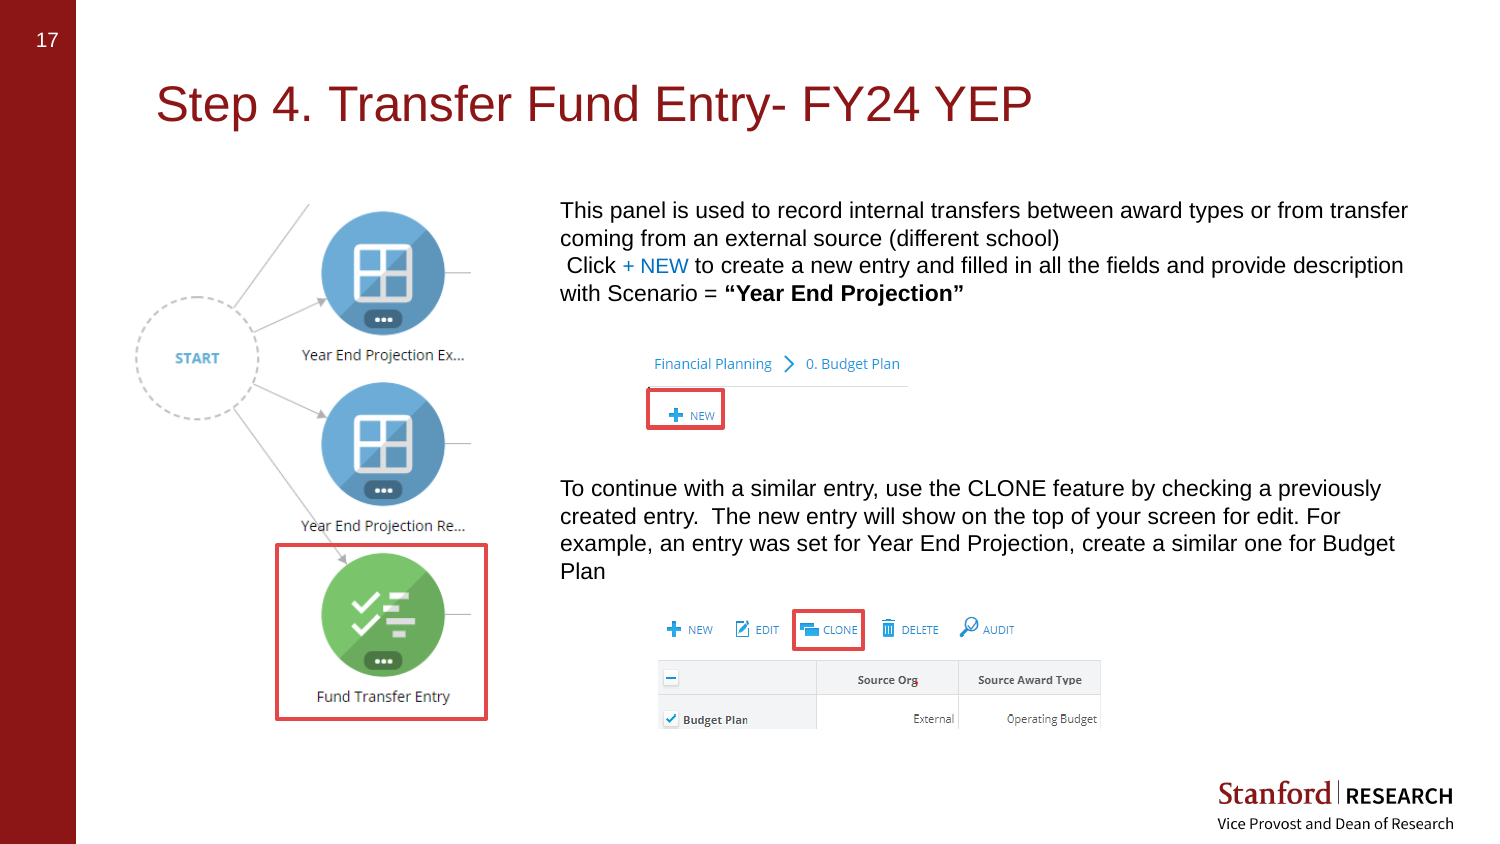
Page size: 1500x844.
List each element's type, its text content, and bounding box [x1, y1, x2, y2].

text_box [125, 204, 487, 734]
list [155, 164, 1419, 781]
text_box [648, 351, 909, 429]
picture [1204, 765, 1500, 843]
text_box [657, 609, 1102, 730]
title Step 4. Transfer Fund Entry- FY24 YEP [155, 58, 1420, 140]
text_box This panel is used to record internal transfers between award types or from transfer coming from an external source (different school) Click + NEW to create a new entry and filled in all the fields and provide description with Scenario = “Year End Projection” [545, 188, 1449, 344]
text_box To continue with a similar entry, use the CLONE feature by checking a previously created entry. The new entry will show on the top of your screen for edit. For example, an entry was set for Year End Projection, create a similar one for Budget Plan [545, 466, 1449, 592]
